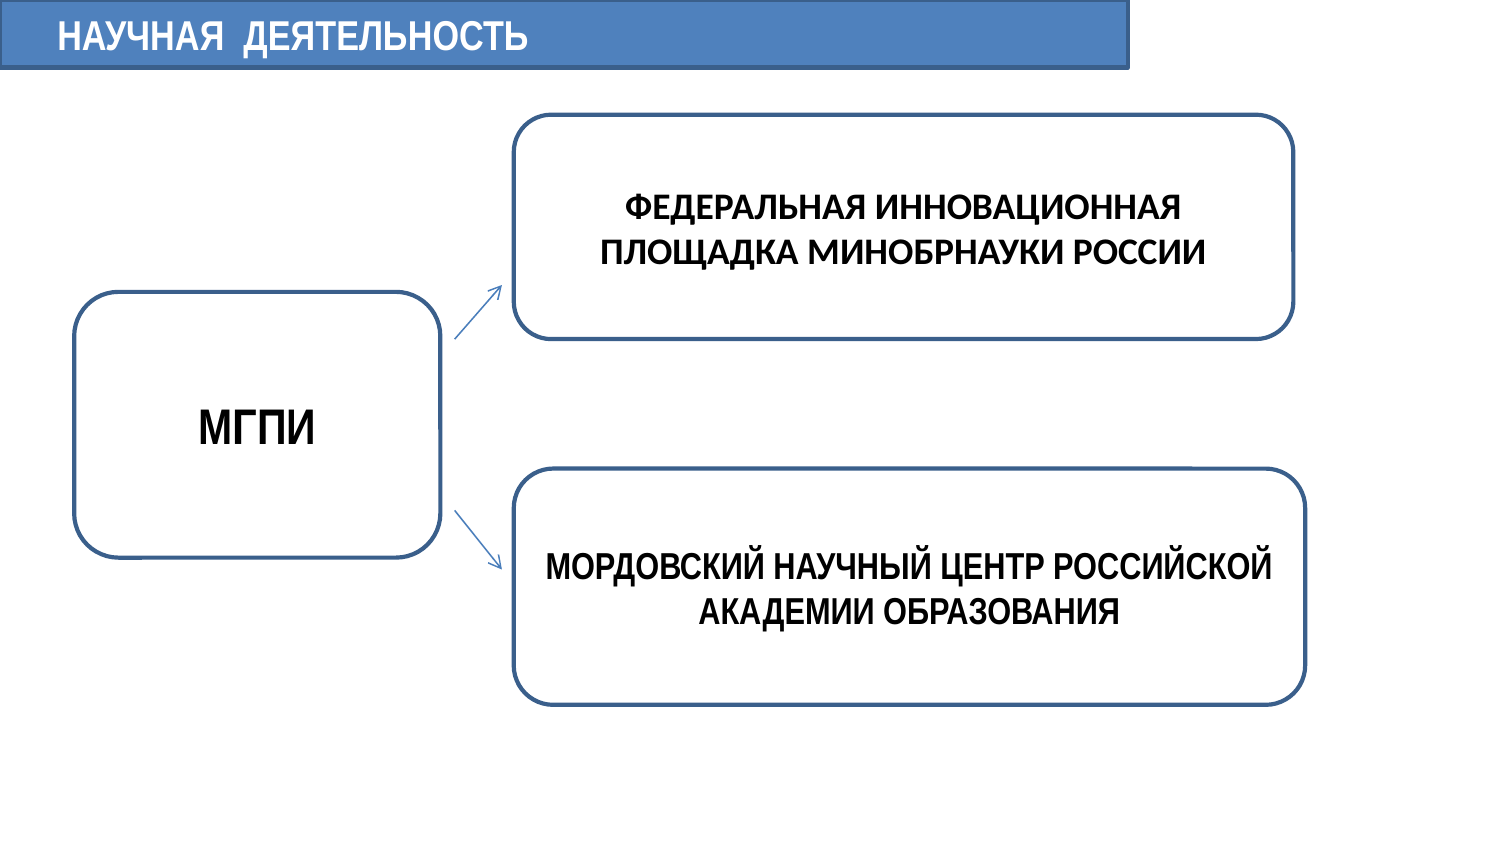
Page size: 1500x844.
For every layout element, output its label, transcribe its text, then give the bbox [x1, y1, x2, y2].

text_box МОРДОВСКИЙ НАУЧНЫЙ ЦЕНТР РОССИЙСКОЙ АКАДЕМИИ ОБРАЗОВАНИЯ [511, 466, 1308, 707]
text_box МГПИ [72, 289, 443, 560]
text_box ФЕДЕРАЛЬНАЯ ИННОВАЦИОННАЯ ПЛОЩАДКА МИНОБРНАУКИ РОССИИ [511, 112, 1296, 342]
text_box НАУЧНАЯ ДЕЯТЕЛЬНОСТЬ [0, 0, 1130, 70]
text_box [454, 284, 503, 340]
text_box [29, 68, 1459, 281]
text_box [454, 510, 503, 570]
